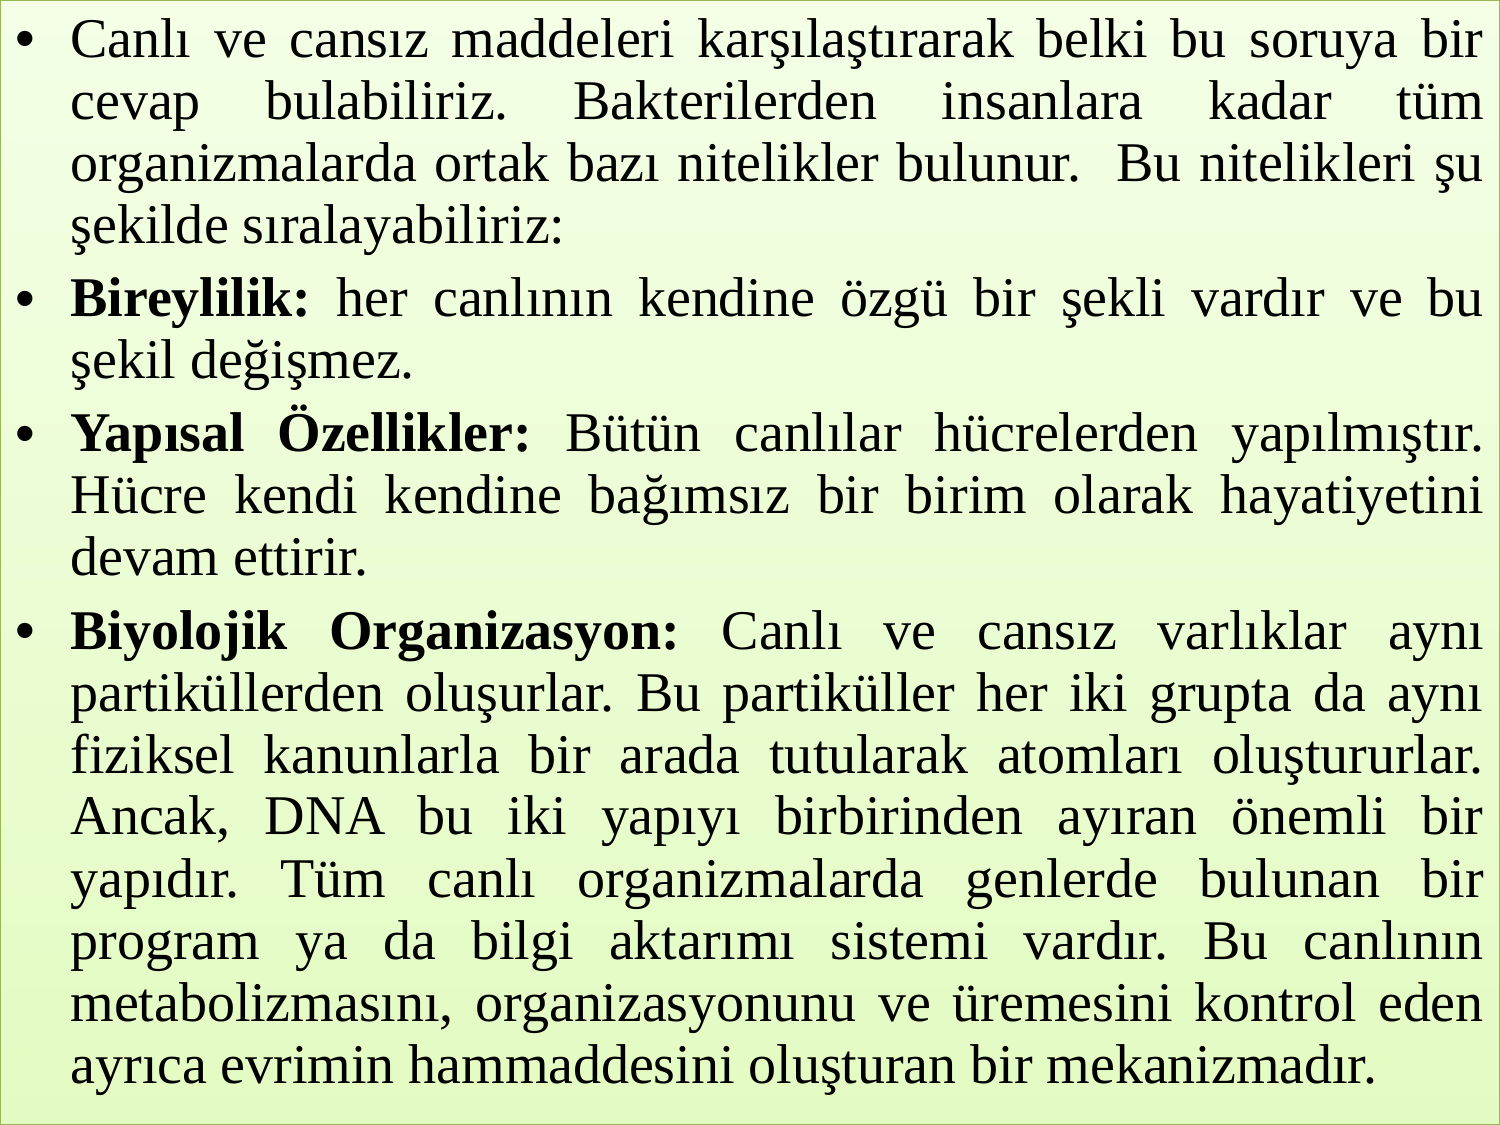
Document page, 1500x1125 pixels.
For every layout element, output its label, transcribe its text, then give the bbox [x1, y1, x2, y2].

list Canlı ve cansız maddeleri karşılaştırarak belki bu soruya bir cevap bulabiliriz. Bakterilerden insanlara kadar tüm organizmalarda ortak bazı nitelikler bulunur. Bu nitelikleri şu şekilde sıralayabiliriz: Bireylilik: her canlının kendine özgü bir şekli vardır ve bu şekil değişmez. Yapısal Özellikler: Bütün canlılar hücrelerden yapılmıştır. Hücre kendi kendine bağımsız bir birim olarak hayatiyetini devam ettirir. Biyolojik Organizasyon: Canlı ve cansız varlıklar aynı partiküllerden oluşurlar. Bu partiküller her iki grupta da aynı fiziksel kanunlarla bir arada tutularak atomları oluştururlar. Ancak, DNA bu iki yapıyı birbirinden ayıran önemli bir yapıdır. Tüm canlı organizmalarda genlerde bulunan bir program ya da bilgi aktarımı sistemi vardır. Bu canlının metabolizmasını, organizasyonunu ve üremesini kontrol eden ayrıca evrimin hammaddesini oluşturan bir mekanizmadır. [0, 0, 1500, 1125]
